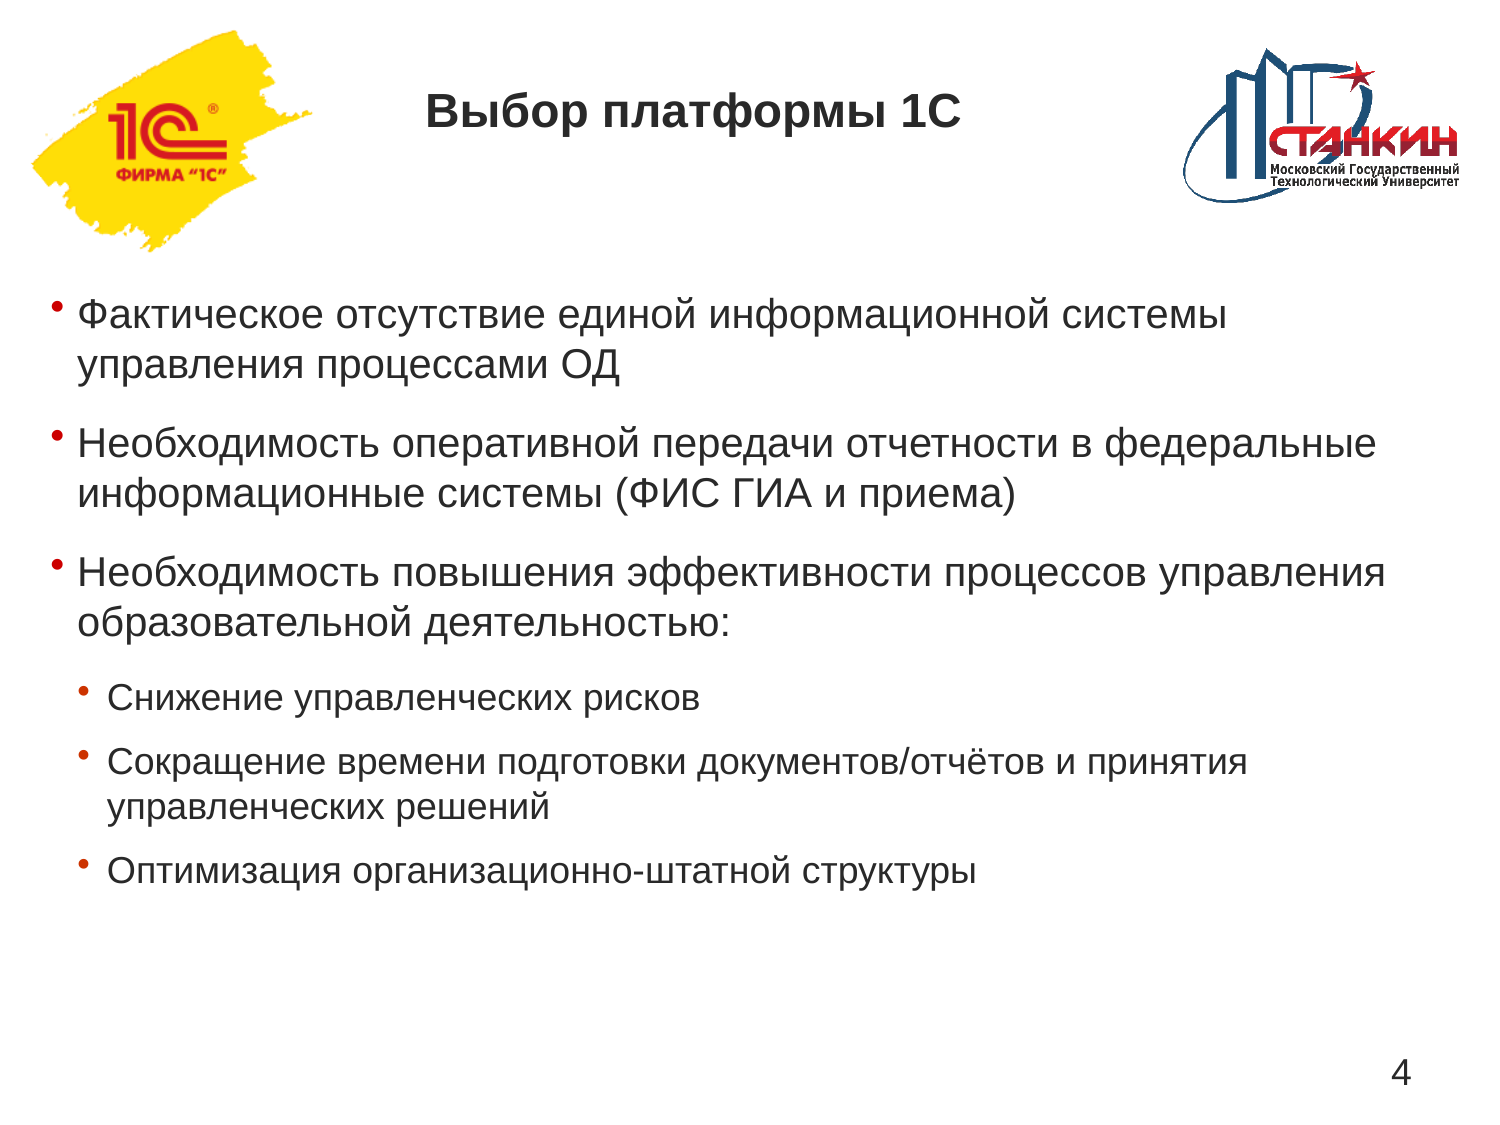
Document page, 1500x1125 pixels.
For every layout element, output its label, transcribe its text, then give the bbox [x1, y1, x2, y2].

picture [1182, 48, 1459, 203]
list Фактическое отсутствие единой информационной системы управления процессами ОД Необходимость оперативной передачи отчетности в федеральные информационные системы (ФИС ГИА и приема) Необходимость повышения эффективности процессов управления образовательной деятельностью: Снижение управленческих рисков Сокращение времени подготовки документов/отчётов и принятия управленческих решений Оптимизация организационно-штатной структуры [35, 278, 1453, 994]
picture [23, 24, 319, 258]
title Выбор платформы 1С [307, 24, 1081, 203]
slide_number 4 [1376, 1040, 1470, 1102]
